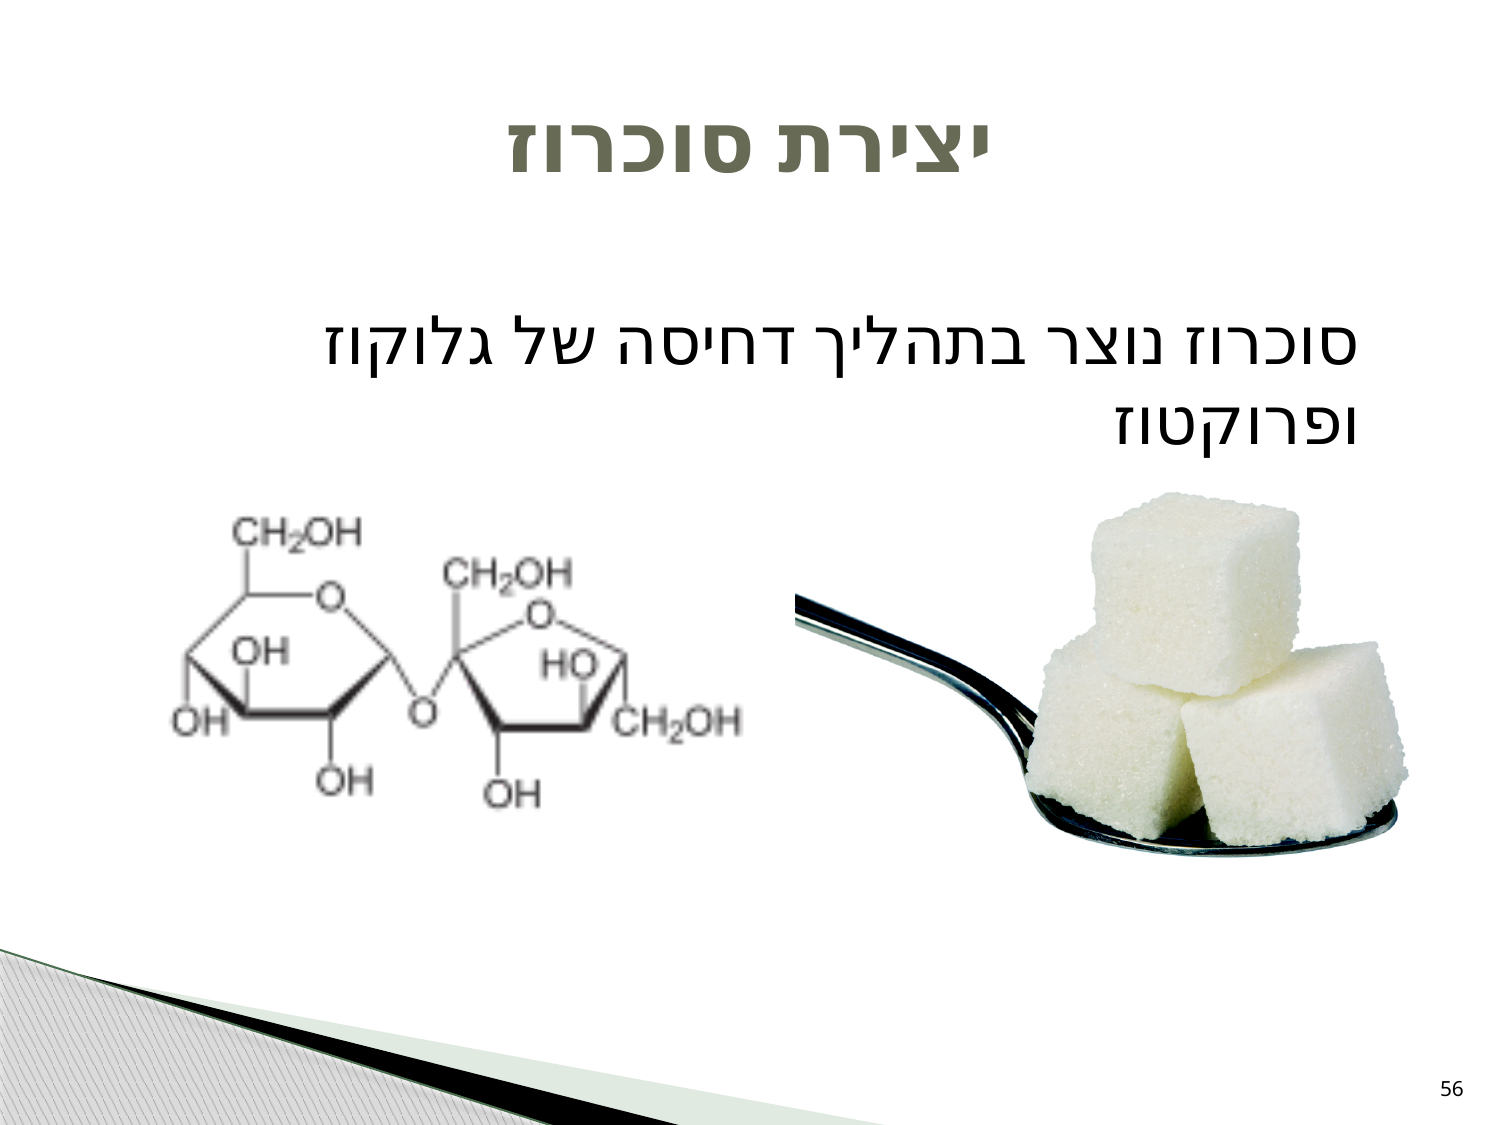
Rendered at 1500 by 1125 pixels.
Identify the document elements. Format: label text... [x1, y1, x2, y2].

title יצירת סוכרוז [75, 45, 1425, 233]
slide_number 56 [1418, 1051, 1479, 1112]
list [159, 510, 756, 818]
picture [795, 491, 1411, 858]
text_box סוכרוז נוצר בתהליך דחיסה של גלוקוז ופרוקטוז [123, 290, 1376, 466]
